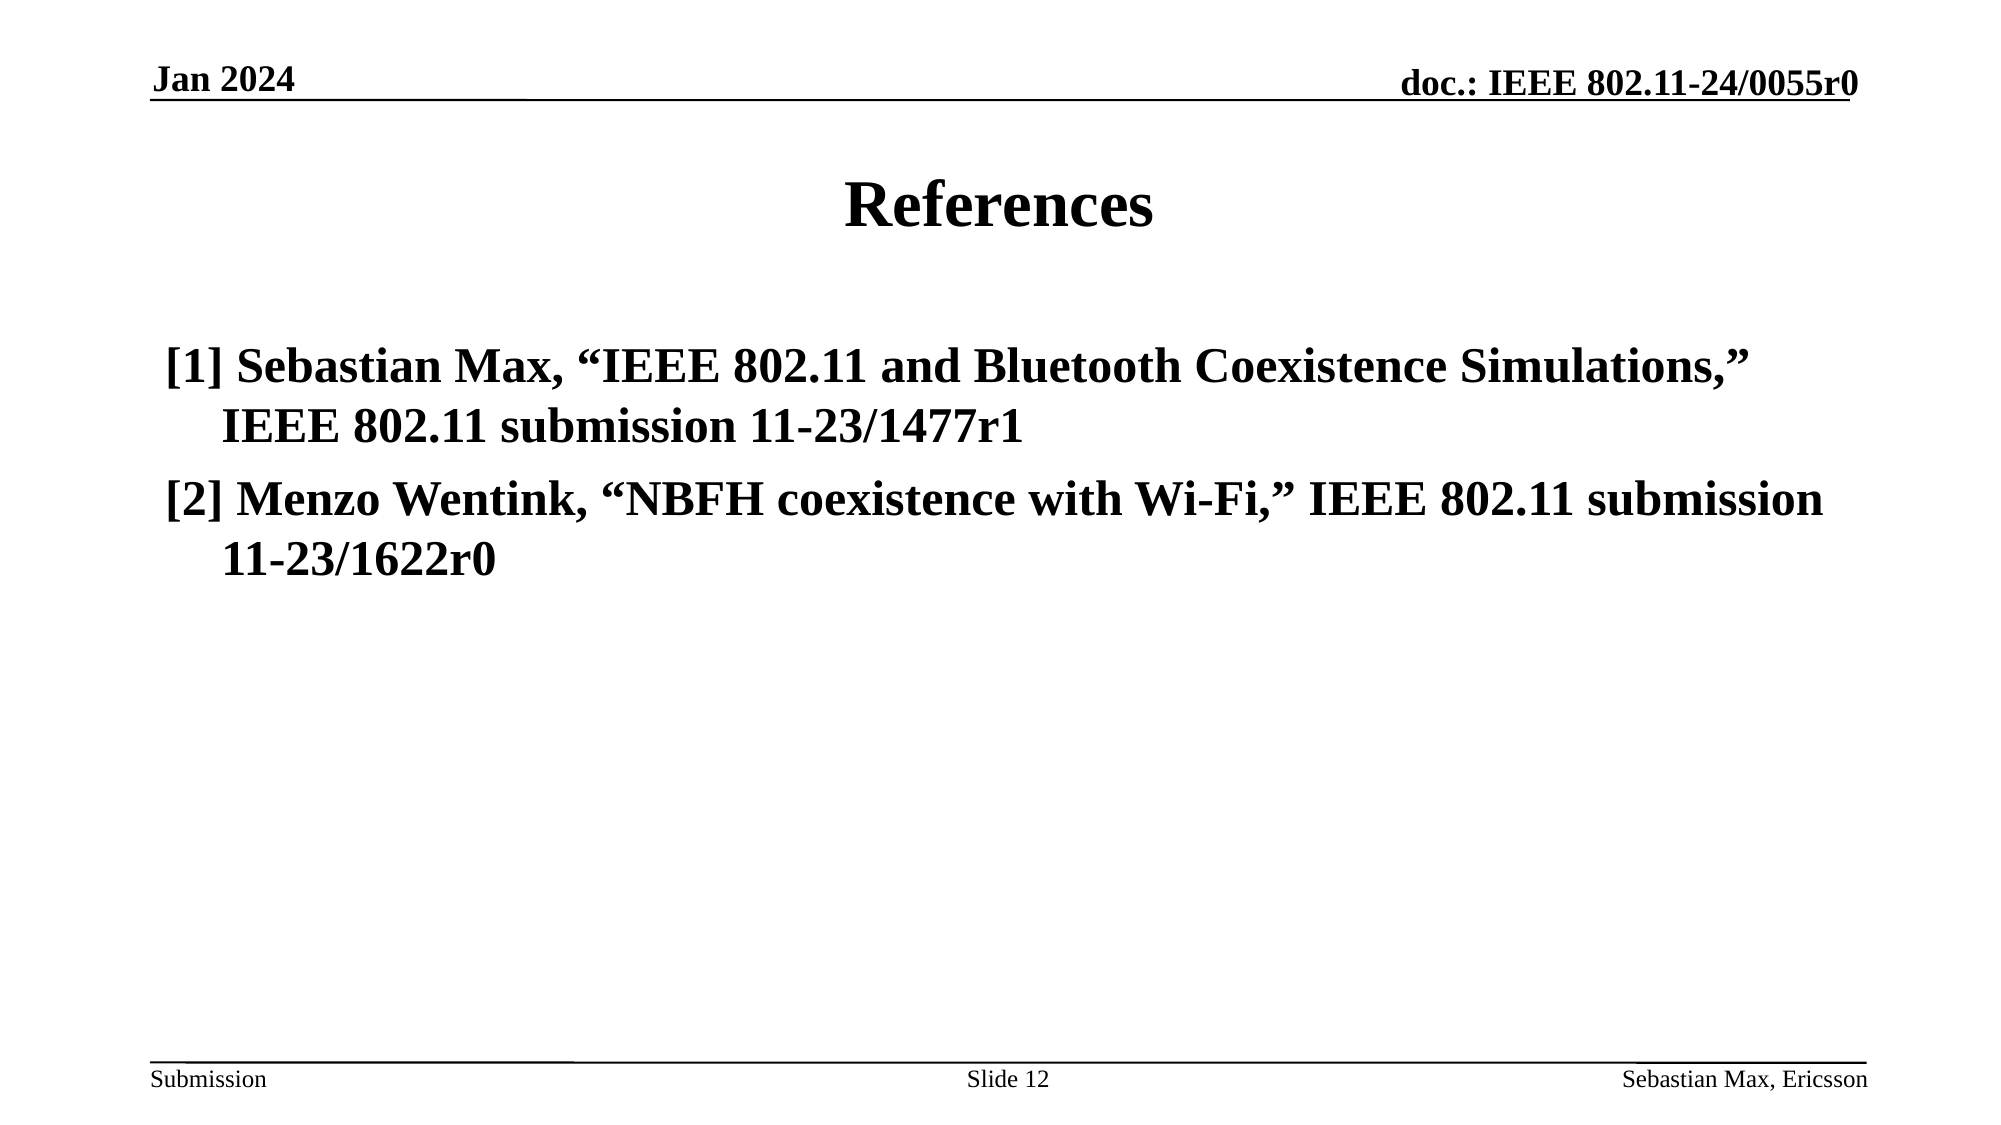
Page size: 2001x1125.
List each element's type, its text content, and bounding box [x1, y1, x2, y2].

title References [149, 112, 1850, 288]
footer Sebastian Max, Ericsson [1171, 1061, 1869, 1093]
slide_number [152, 54, 563, 100]
list [1] Sebastian Max, “IEEE 802.11 and Bluetooth Coexistence Simulations,” IEEE 802.11 submission 11-23/1477r1 [2] Menzo Wentink, “NBFH coexistence with Wi-Fi,” IEEE 802.11 submission 11-23/1622r0 [149, 324, 1850, 1000]
slide_number Slide 12 [950, 1061, 1067, 1123]
